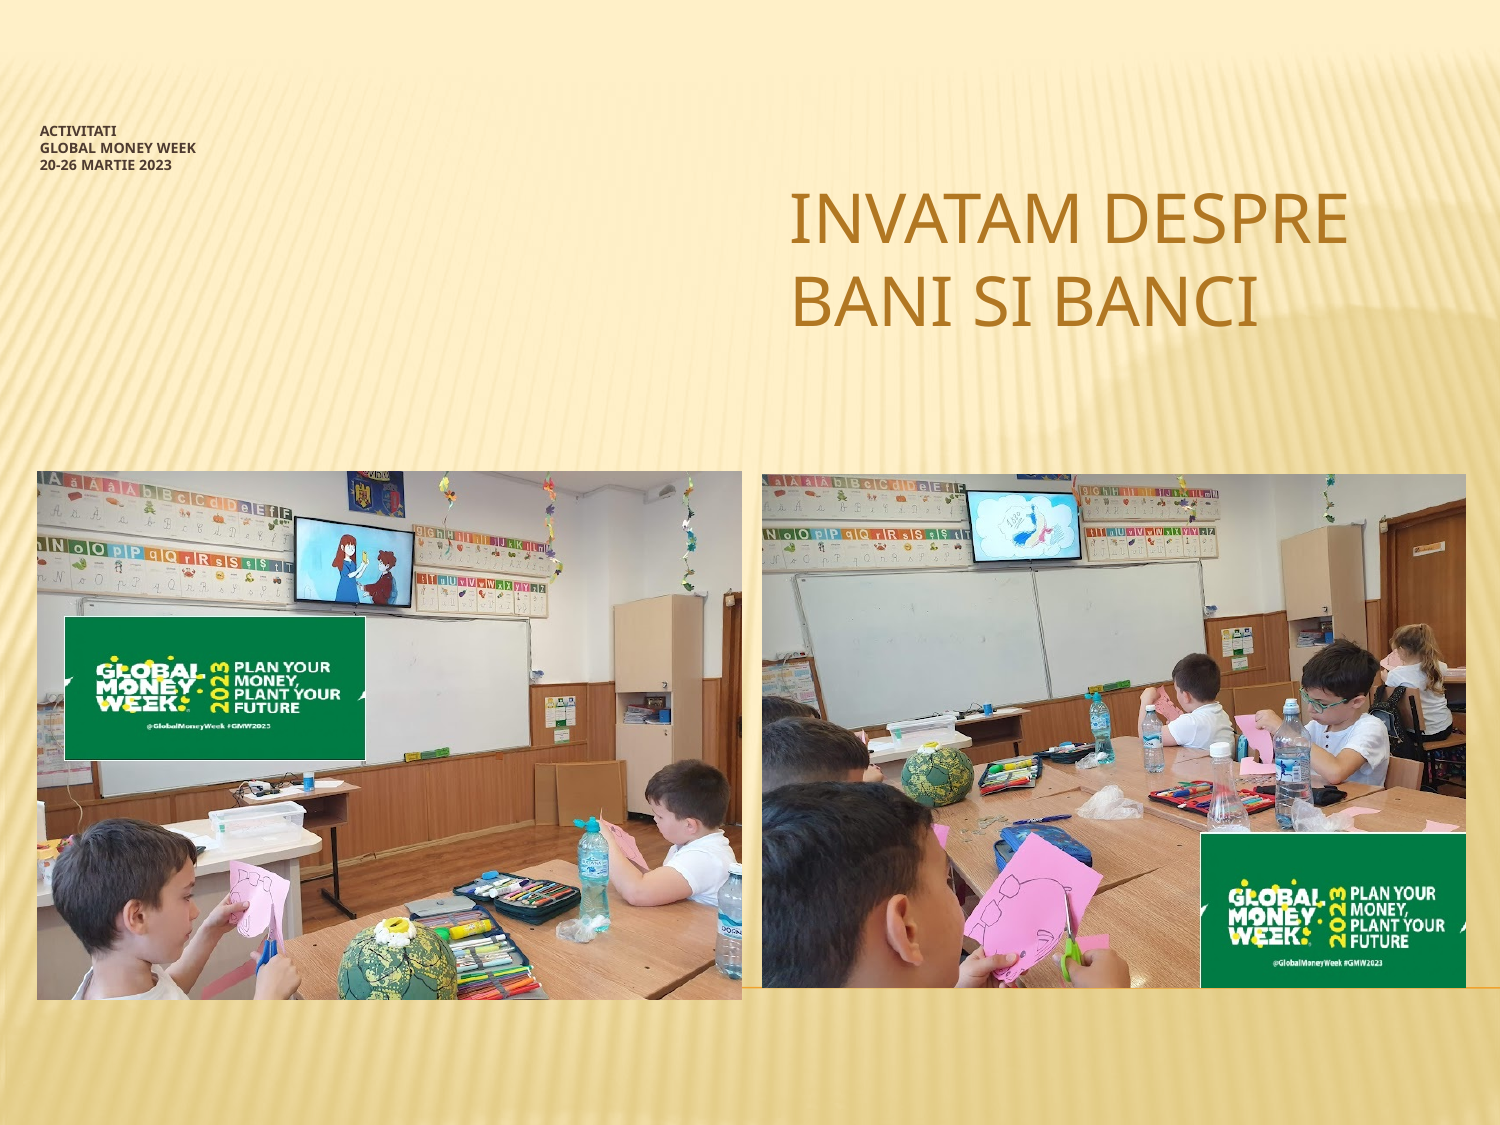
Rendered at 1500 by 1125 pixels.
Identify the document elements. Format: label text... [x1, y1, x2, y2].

title ACTIVITATI GLOBAL MONEY WEEK 20-26 MARTIE 2023 [24, 44, 1425, 200]
list Invatam despre bani si banci [774, 112, 1475, 350]
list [762, 474, 1467, 988]
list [37, 471, 742, 1000]
